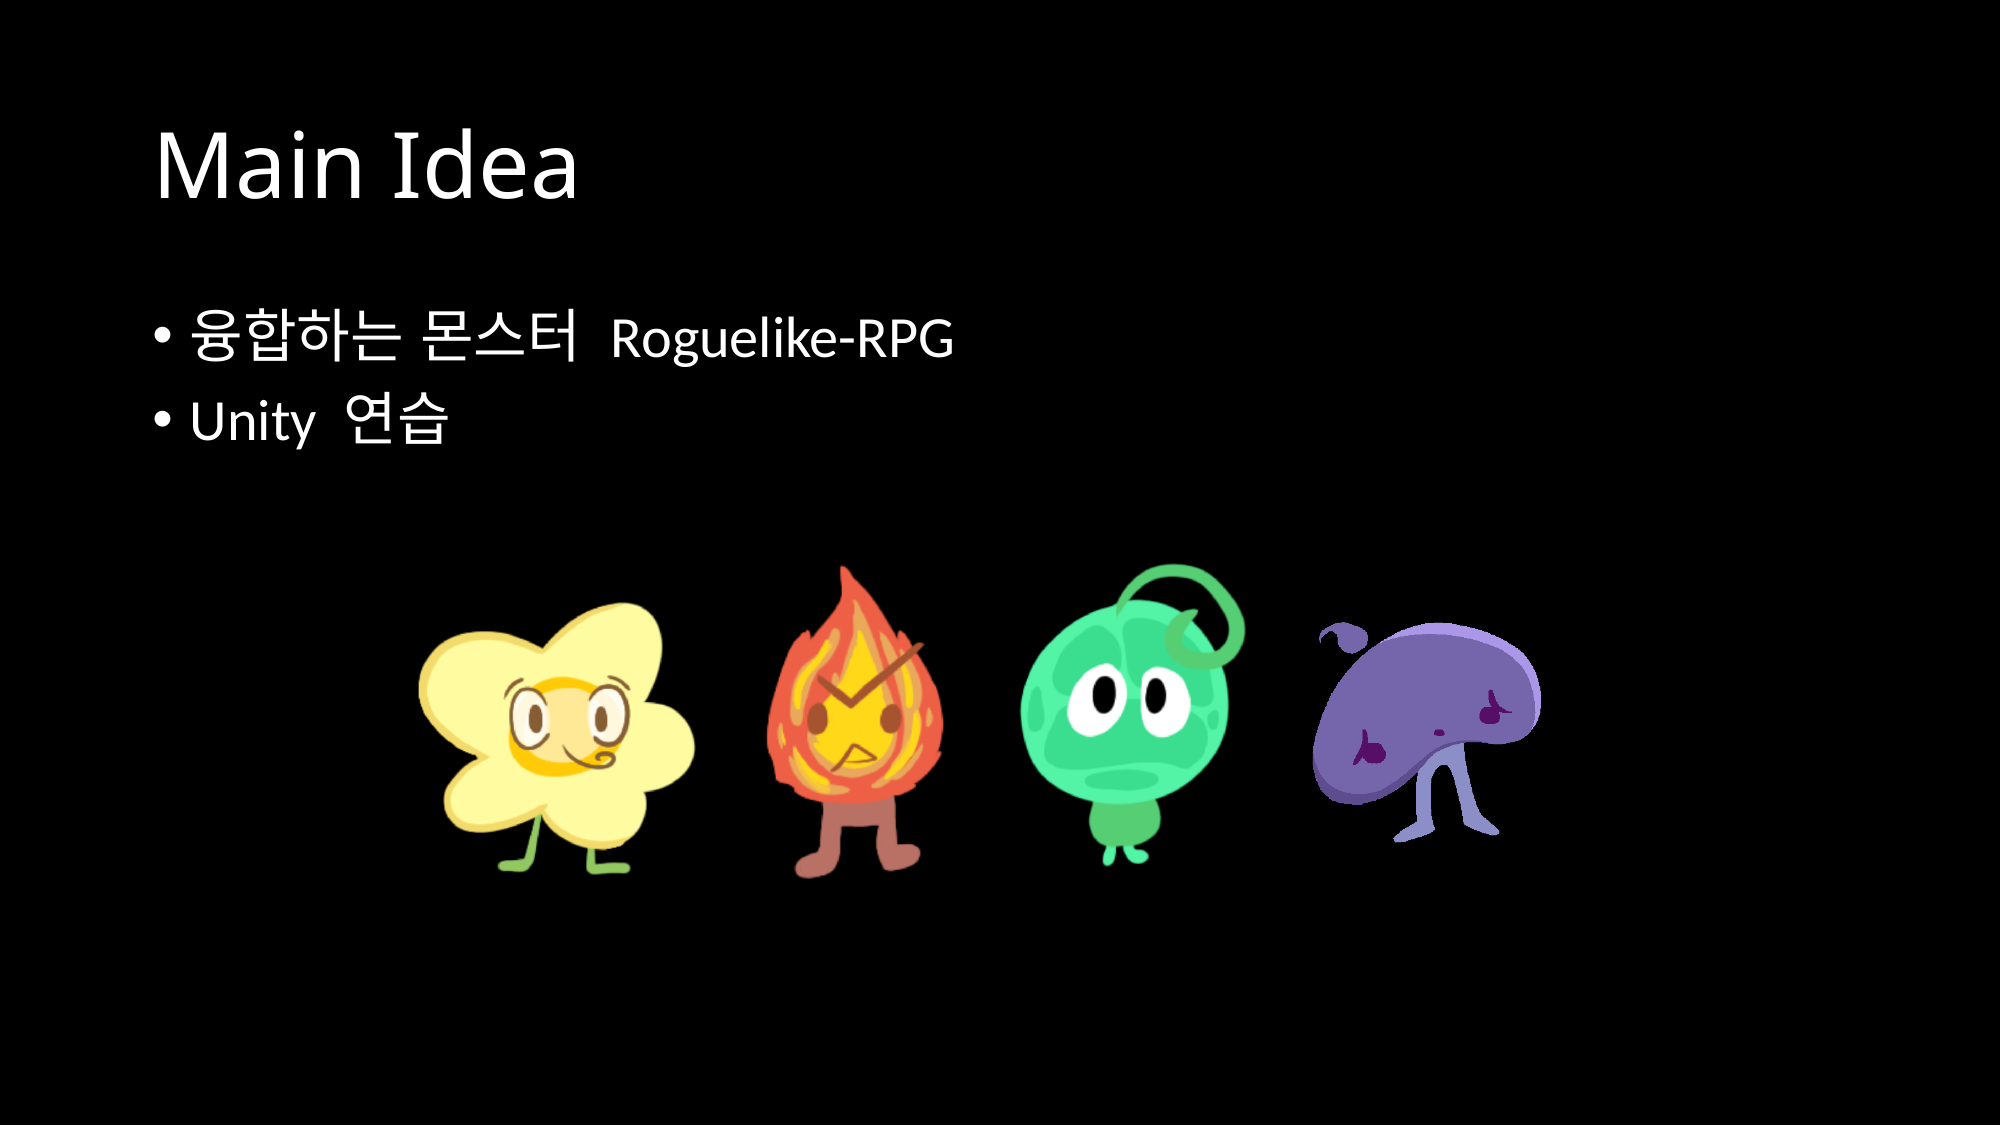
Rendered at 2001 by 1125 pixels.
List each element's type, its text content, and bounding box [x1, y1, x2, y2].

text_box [377, 536, 1623, 910]
title Main Idea [137, 59, 1863, 278]
list 융합하는 몬스터 Roguelike-RPG Unity 연습 [137, 299, 1863, 490]
